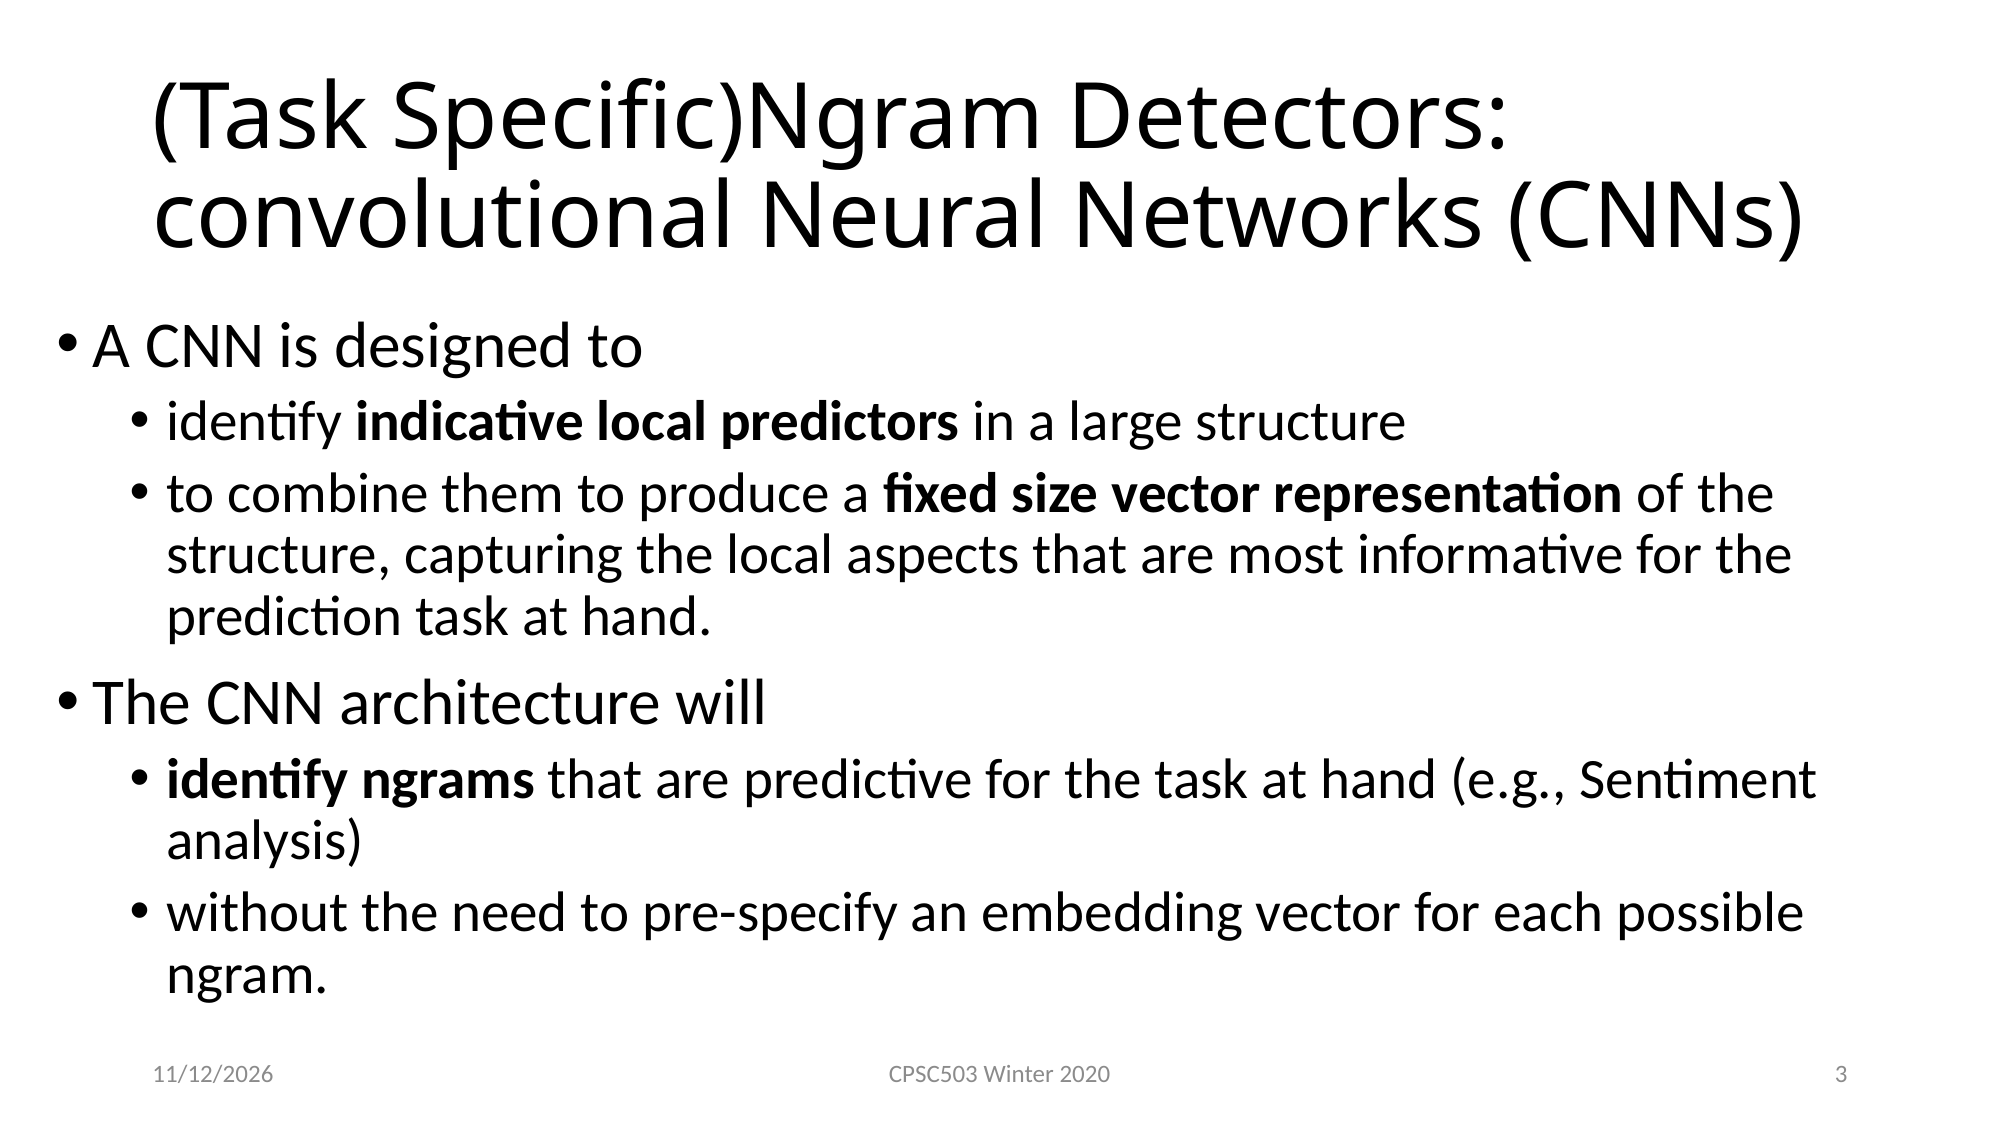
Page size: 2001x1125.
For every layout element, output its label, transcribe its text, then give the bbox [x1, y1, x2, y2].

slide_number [137, 1042, 588, 1103]
list A CNN is designed to identify indicative local predictors in a large structure to combine them to produce a fixed size vector representation of the structure, capturing the local aspects that are most informative for the prediction task at hand. The CNN architecture will identify ngrams that are predictive for the task at hand (e.g., Sentiment analysis) without the need to pre-specify an embedding vector for each possible ngram. [41, 303, 1904, 1017]
title (Task Specific)Ngram Detectors: convolutional Neural Networks (CNNs) [137, 59, 1863, 278]
slide_number 3 [1412, 1042, 1863, 1103]
footer CPSC503 Winter 2020 [662, 1042, 1338, 1103]
